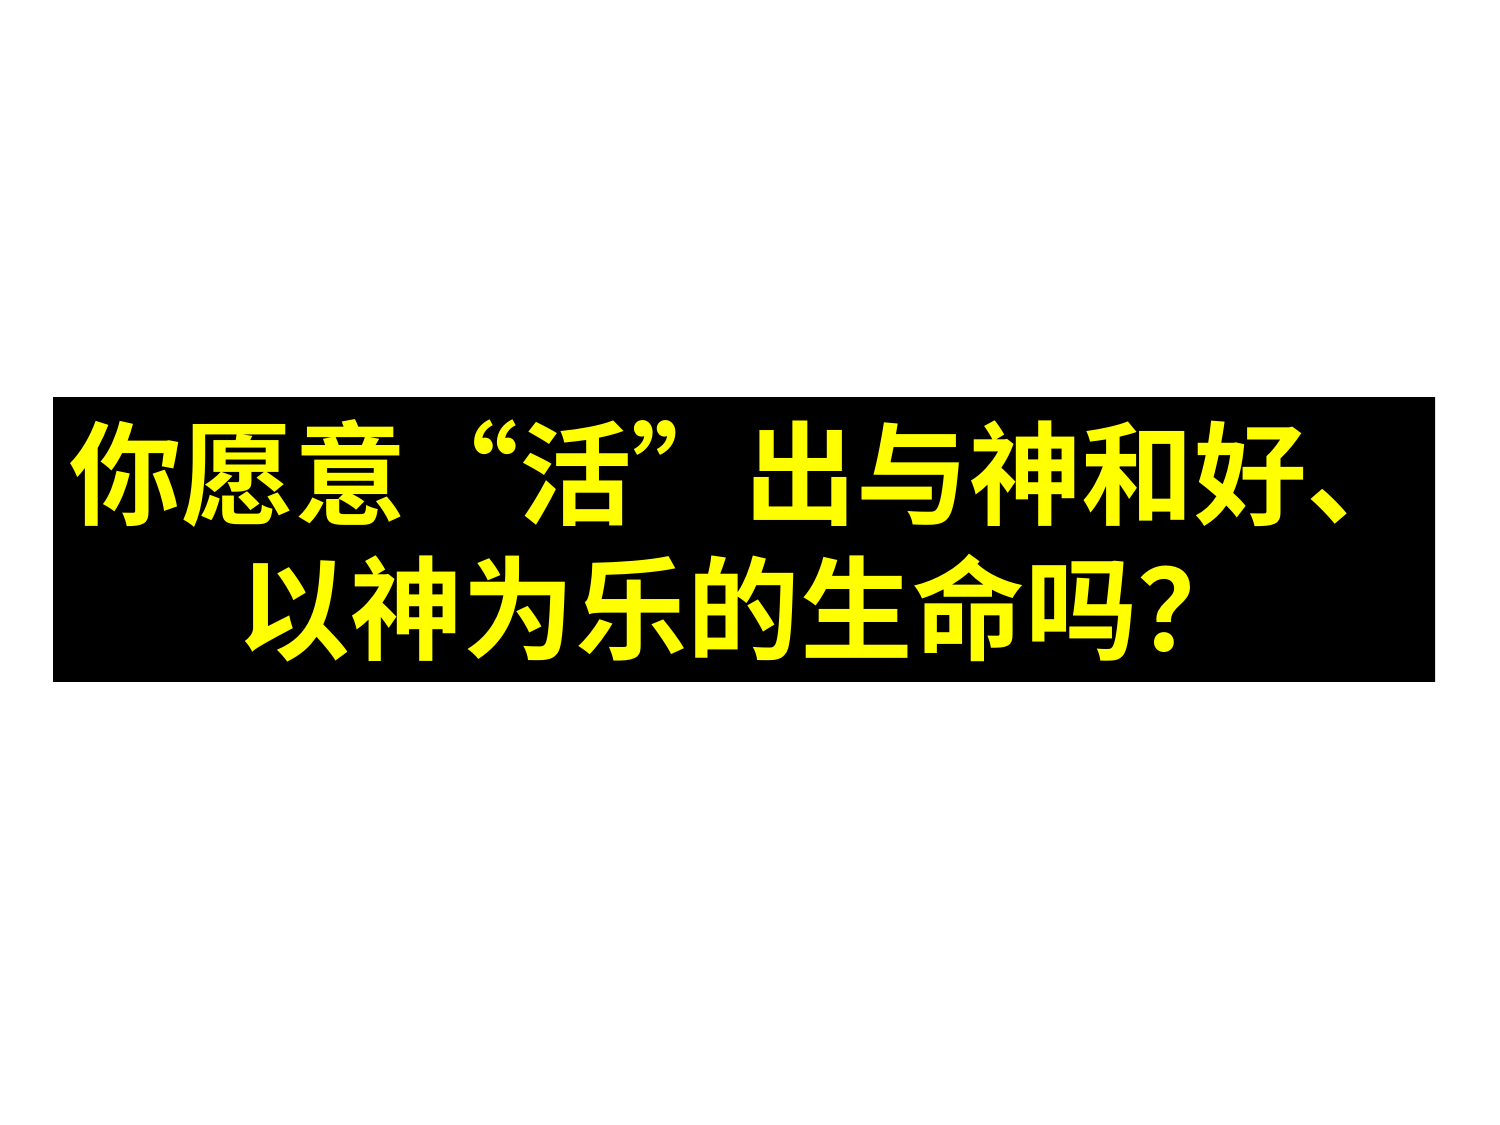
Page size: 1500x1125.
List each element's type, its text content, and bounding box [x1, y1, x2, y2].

text_box 你愿意“活”出与神和好、以神为乐的生命吗？ [53, 397, 1436, 682]
